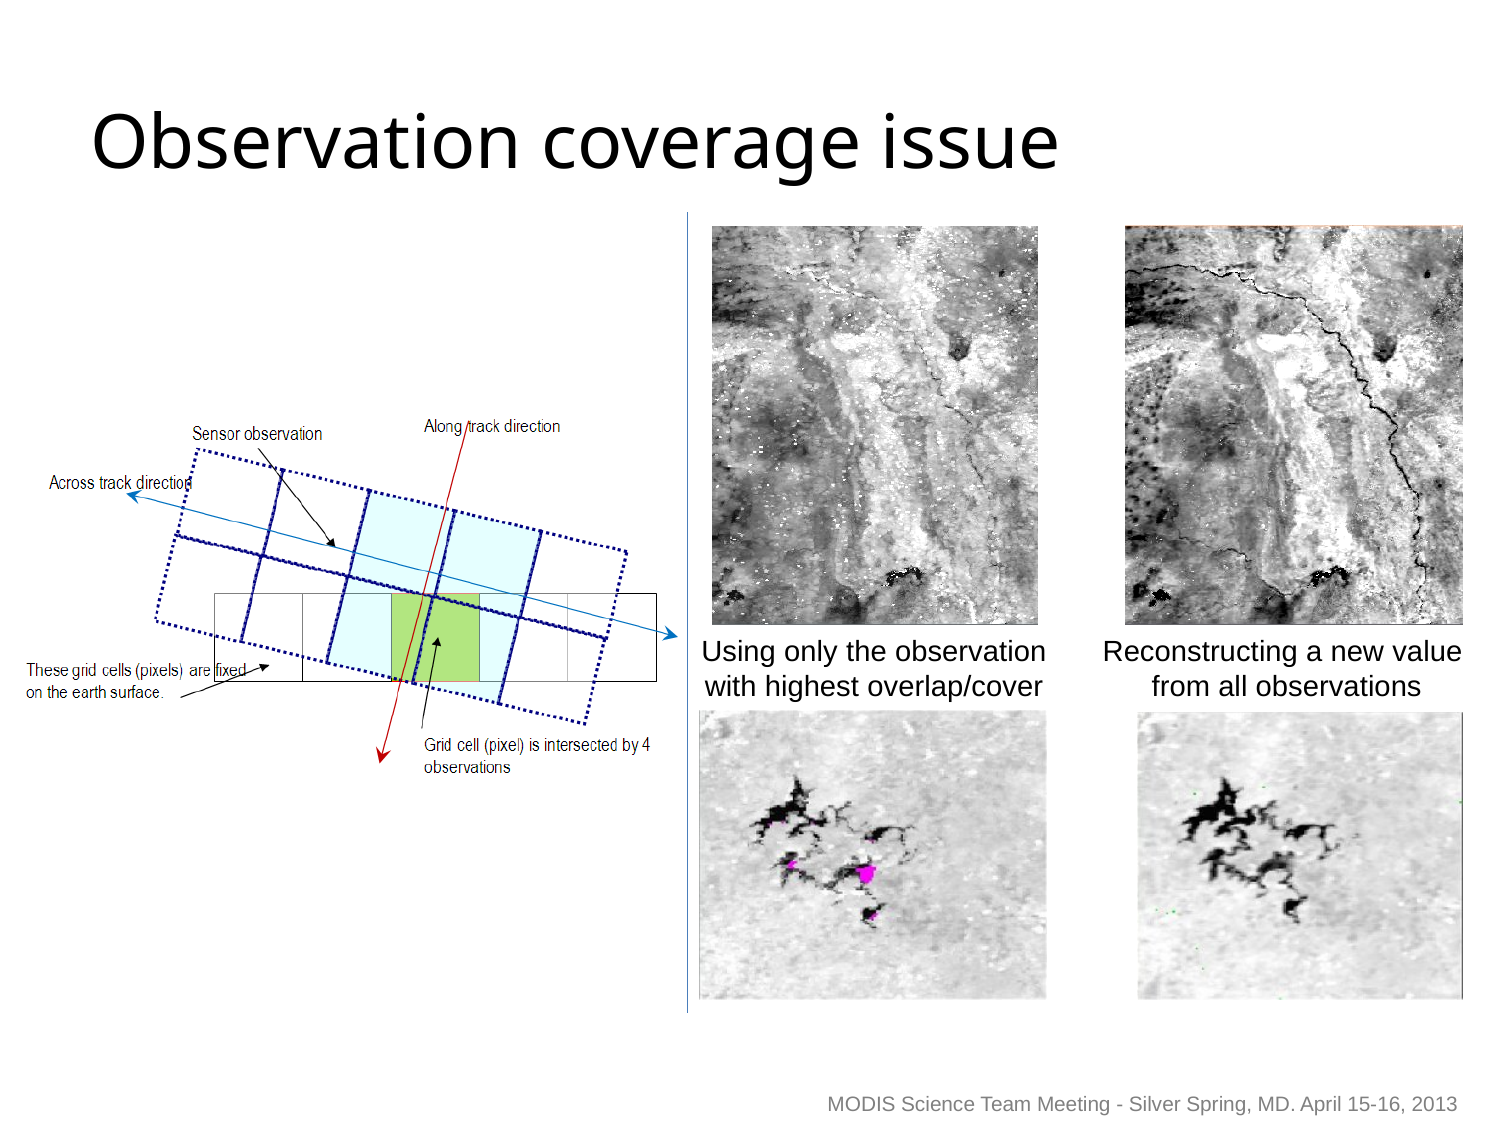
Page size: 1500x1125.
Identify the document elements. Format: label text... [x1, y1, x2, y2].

text_box Using only the observation with highest overlap/cover [693, 624, 1062, 710]
picture [1137, 712, 1464, 1001]
text_box Reconstructing a new value from all observations [1087, 624, 1486, 710]
picture [712, 225, 1038, 626]
text_box MODIS Science Team Meeting - Silver Spring, MD. April 15-16, 2013 [812, 1093, 1500, 1124]
title Observation coverage issue [74, 44, 1426, 233]
picture [11, 400, 687, 813]
picture [699, 710, 1048, 1001]
picture [1124, 225, 1463, 626]
